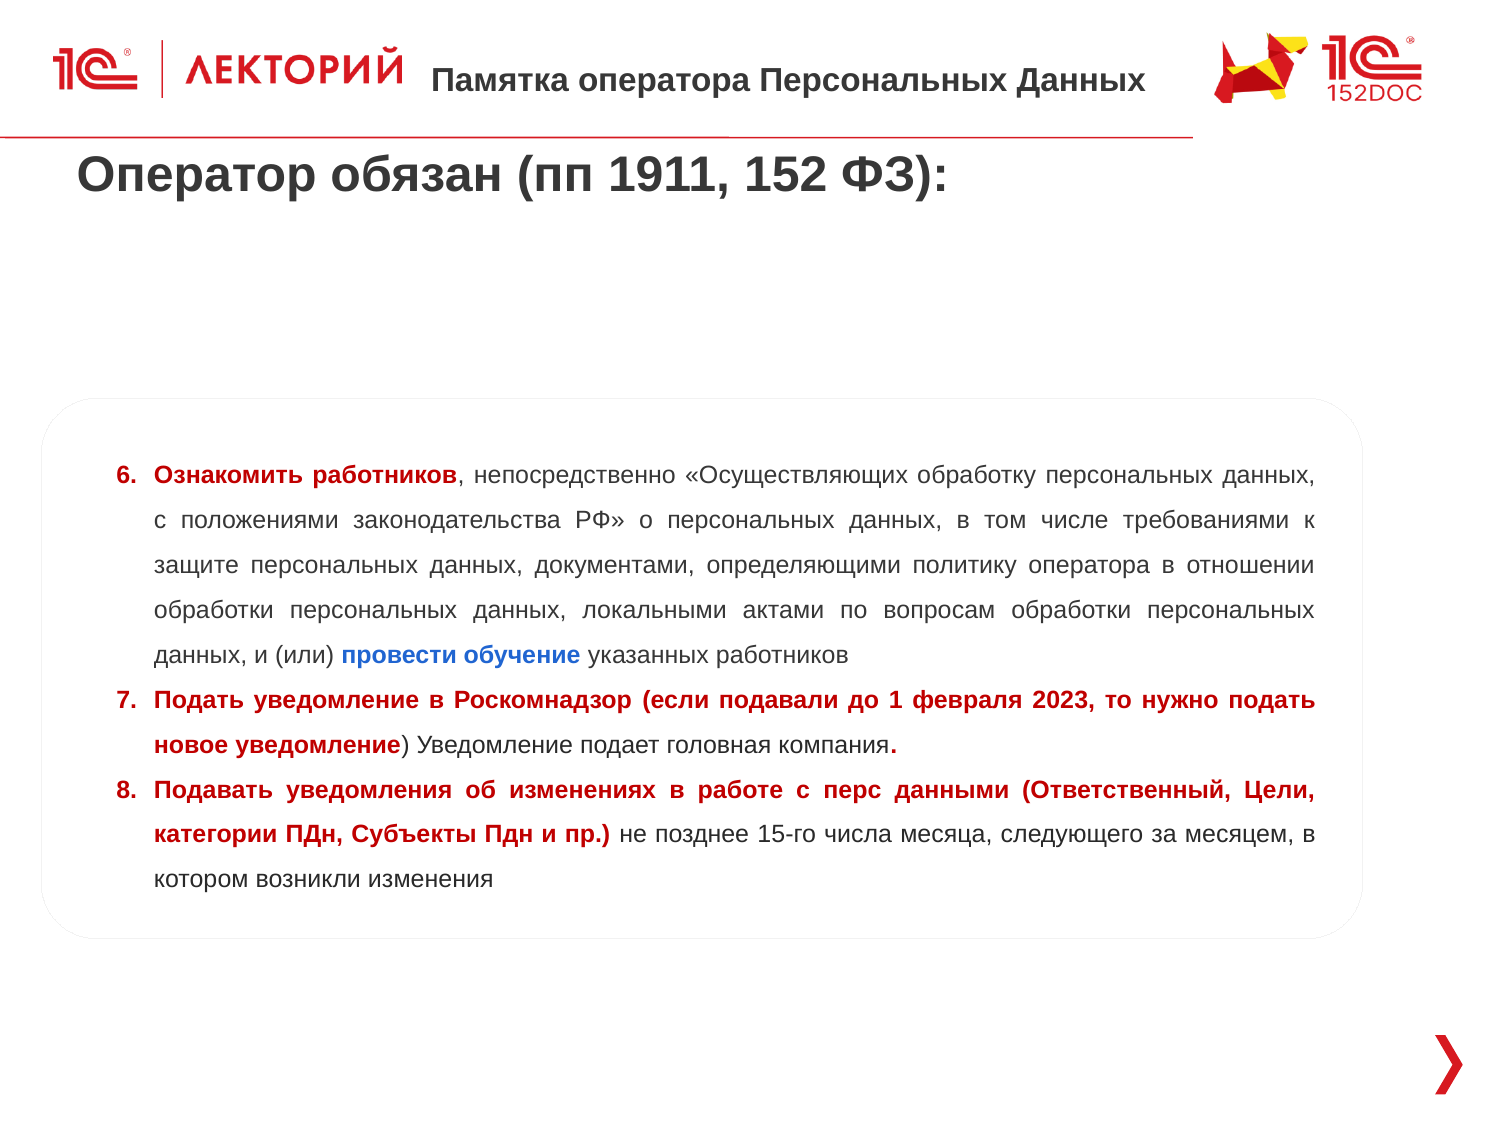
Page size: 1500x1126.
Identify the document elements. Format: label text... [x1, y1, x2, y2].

text_box Ознакомить работников, непосредственно «Осуществляющих обработку персональных данных, с положениями законодательства РФ» о персональных данных, в том числе требованиями к защите персональных данных, документами, определяющими политику оператора в отношении обработки персональных данных, локальными актами по вопросам обработки персональных данных, и (или) провести обучение указанных работников Подать уведомление в Роскомнадзор (если подавали до 1 февраля 2023, то нужно подать новое уведомление) Уведомление подает головная компания. Подавать уведомления об изменениях в работе с перс данными (Ответственный, Цели, категории ПДн, Субъекты Пдн и пр.) не позднее 15-го числа месяца, следующего за месяцем, в котором возникли изменения [41, 398, 1363, 939]
text_box [139, 706, 1500, 869]
text_box Оператор обязан (пп 1911, 152 ФЗ): [76, 143, 1364, 291]
picture [53, 40, 402, 98]
text_box Памятка оператора Персональных Данных [430, 36, 1406, 189]
picture [1210, 24, 1430, 122]
